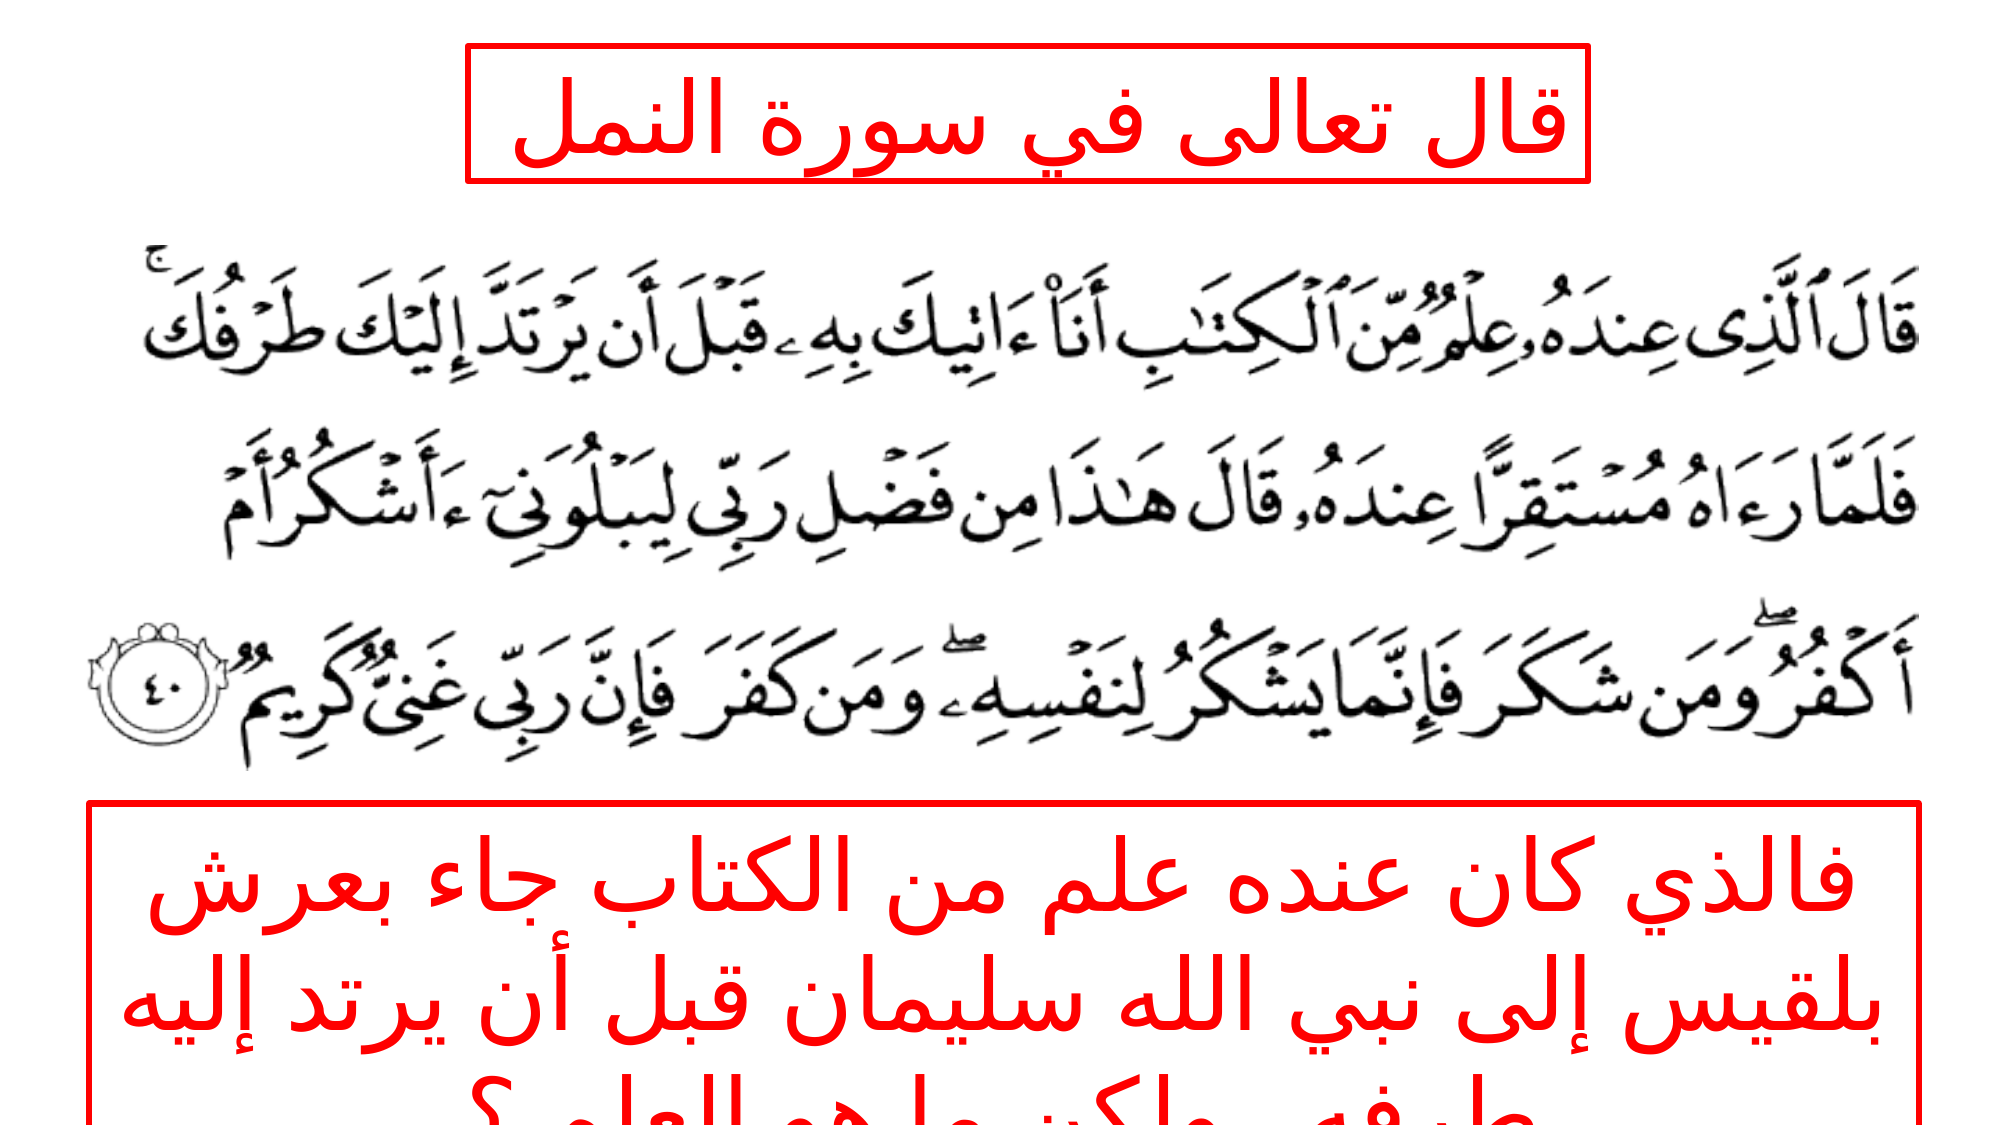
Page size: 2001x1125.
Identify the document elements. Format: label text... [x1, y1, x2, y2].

picture [44, 245, 1919, 772]
text_box قال تعالى في سورة النمل [467, 46, 1589, 182]
text_box فالذي كان عنده علم من الكتاب جاء بعرش بلقيس إلى نبي الله سليمان قبل أن يرتد إليه طرفه ..ولكن ما هو العلم ؟ [89, 803, 1919, 1125]
